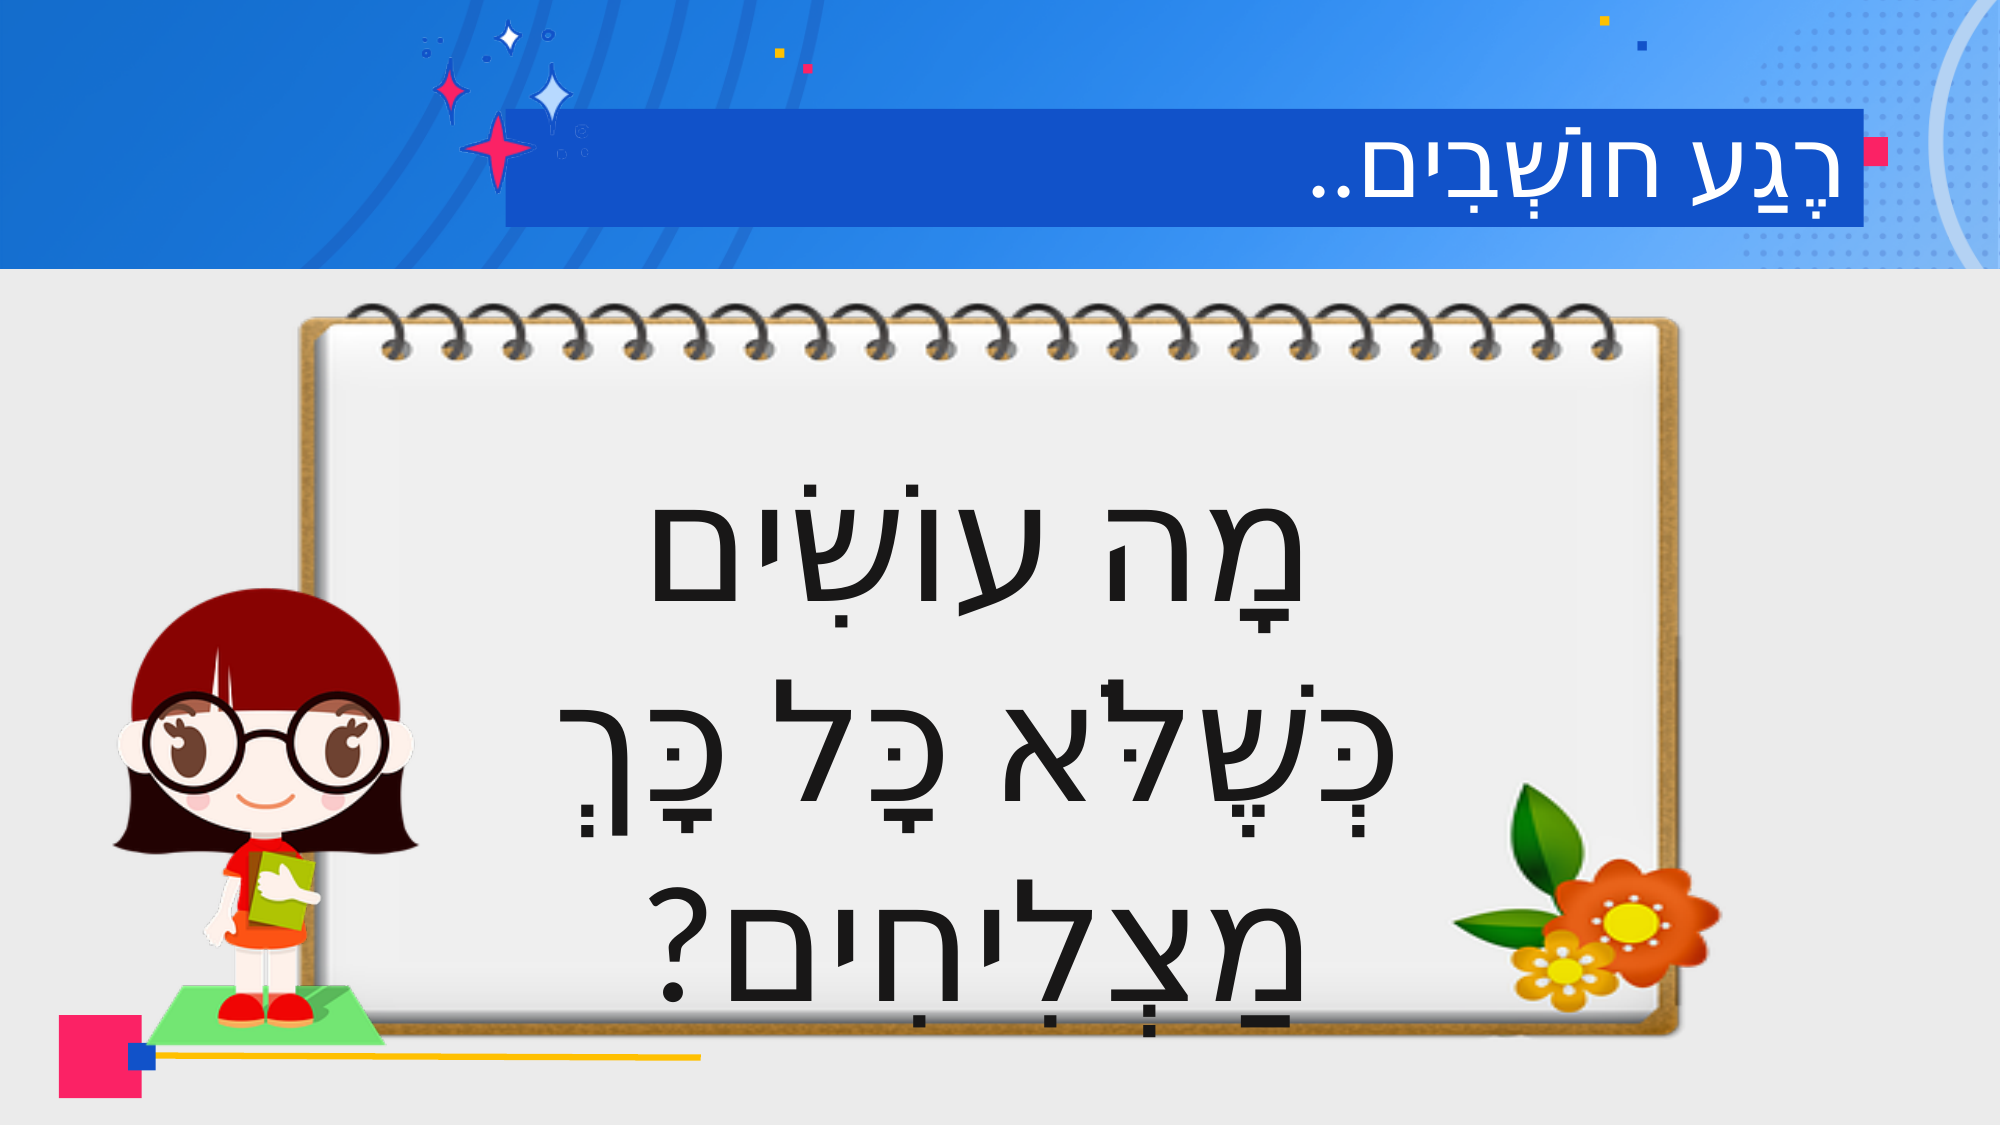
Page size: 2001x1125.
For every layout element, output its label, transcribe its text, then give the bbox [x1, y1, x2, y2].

picture [0, 0, 2000, 269]
picture [0, 284, 1726, 1083]
title רֶגַע חוֹשְׁבִים.. [505, 108, 1864, 227]
